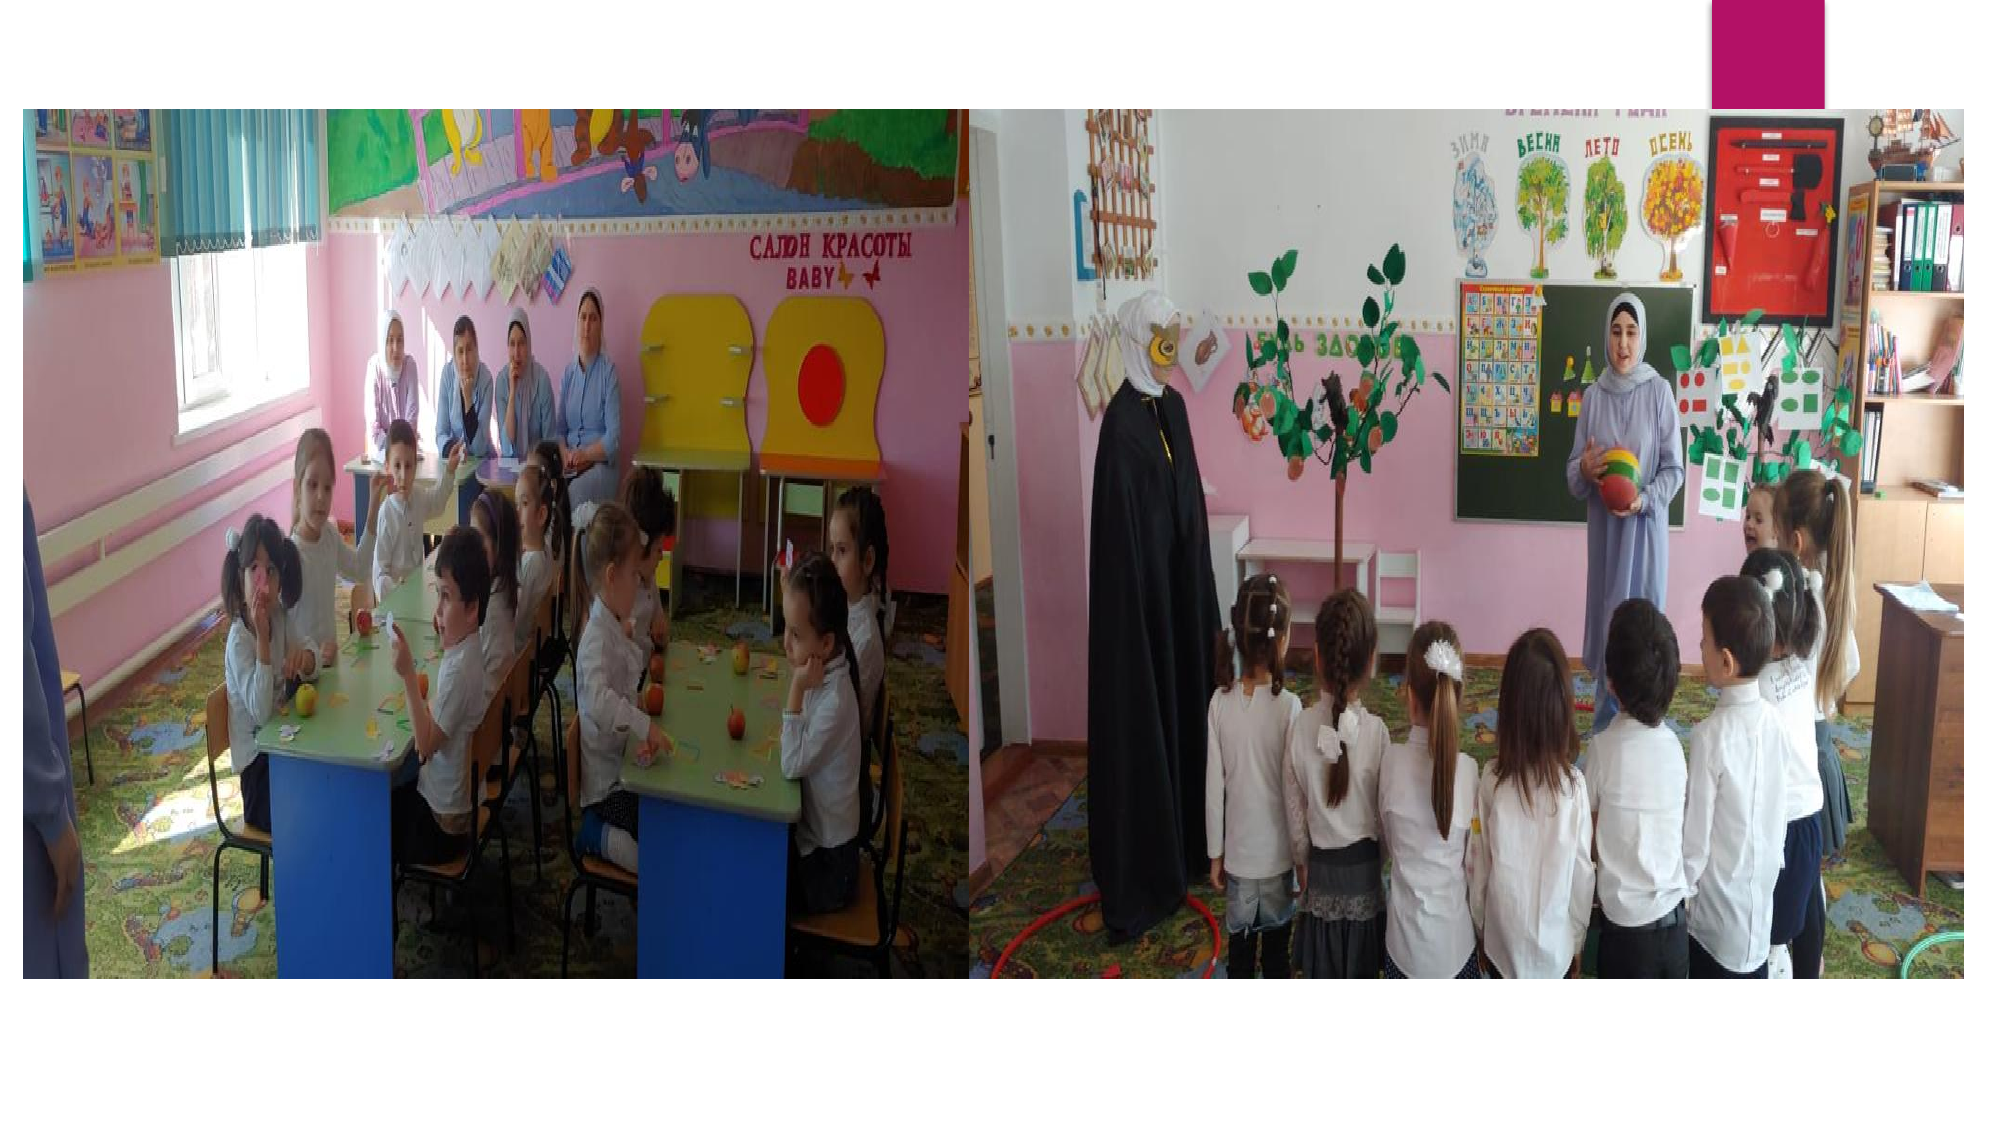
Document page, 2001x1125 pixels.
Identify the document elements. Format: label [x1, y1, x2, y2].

picture [23, 109, 1965, 979]
